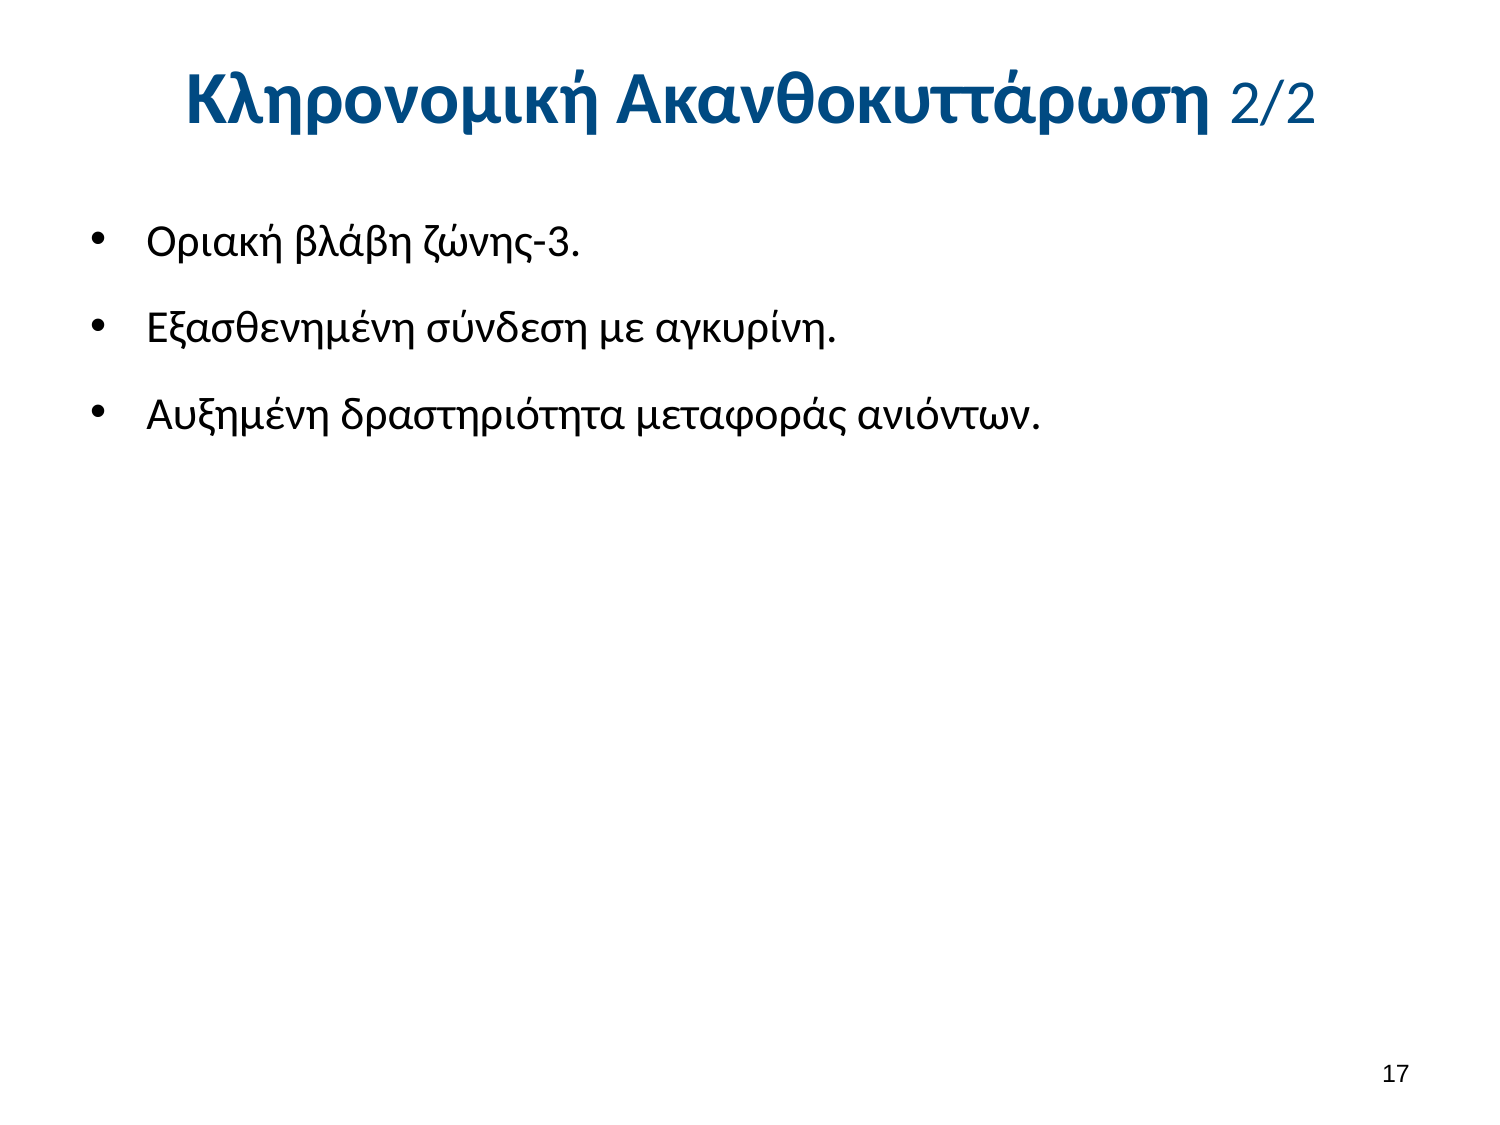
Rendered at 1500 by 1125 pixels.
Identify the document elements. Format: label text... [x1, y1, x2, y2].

slide_number 16 [1074, 1042, 1425, 1103]
title Κληρονομική Ακανθοκυττάρωση 2/2 [76, 19, 1427, 169]
list Οριακή βλάβη ζώνης-3. Εξασθενημένη σύνδεση με αγκυρίνη. Αυξημένη δραστηριότητα μεταφοράς ανιόντων. [75, 196, 1425, 1024]
